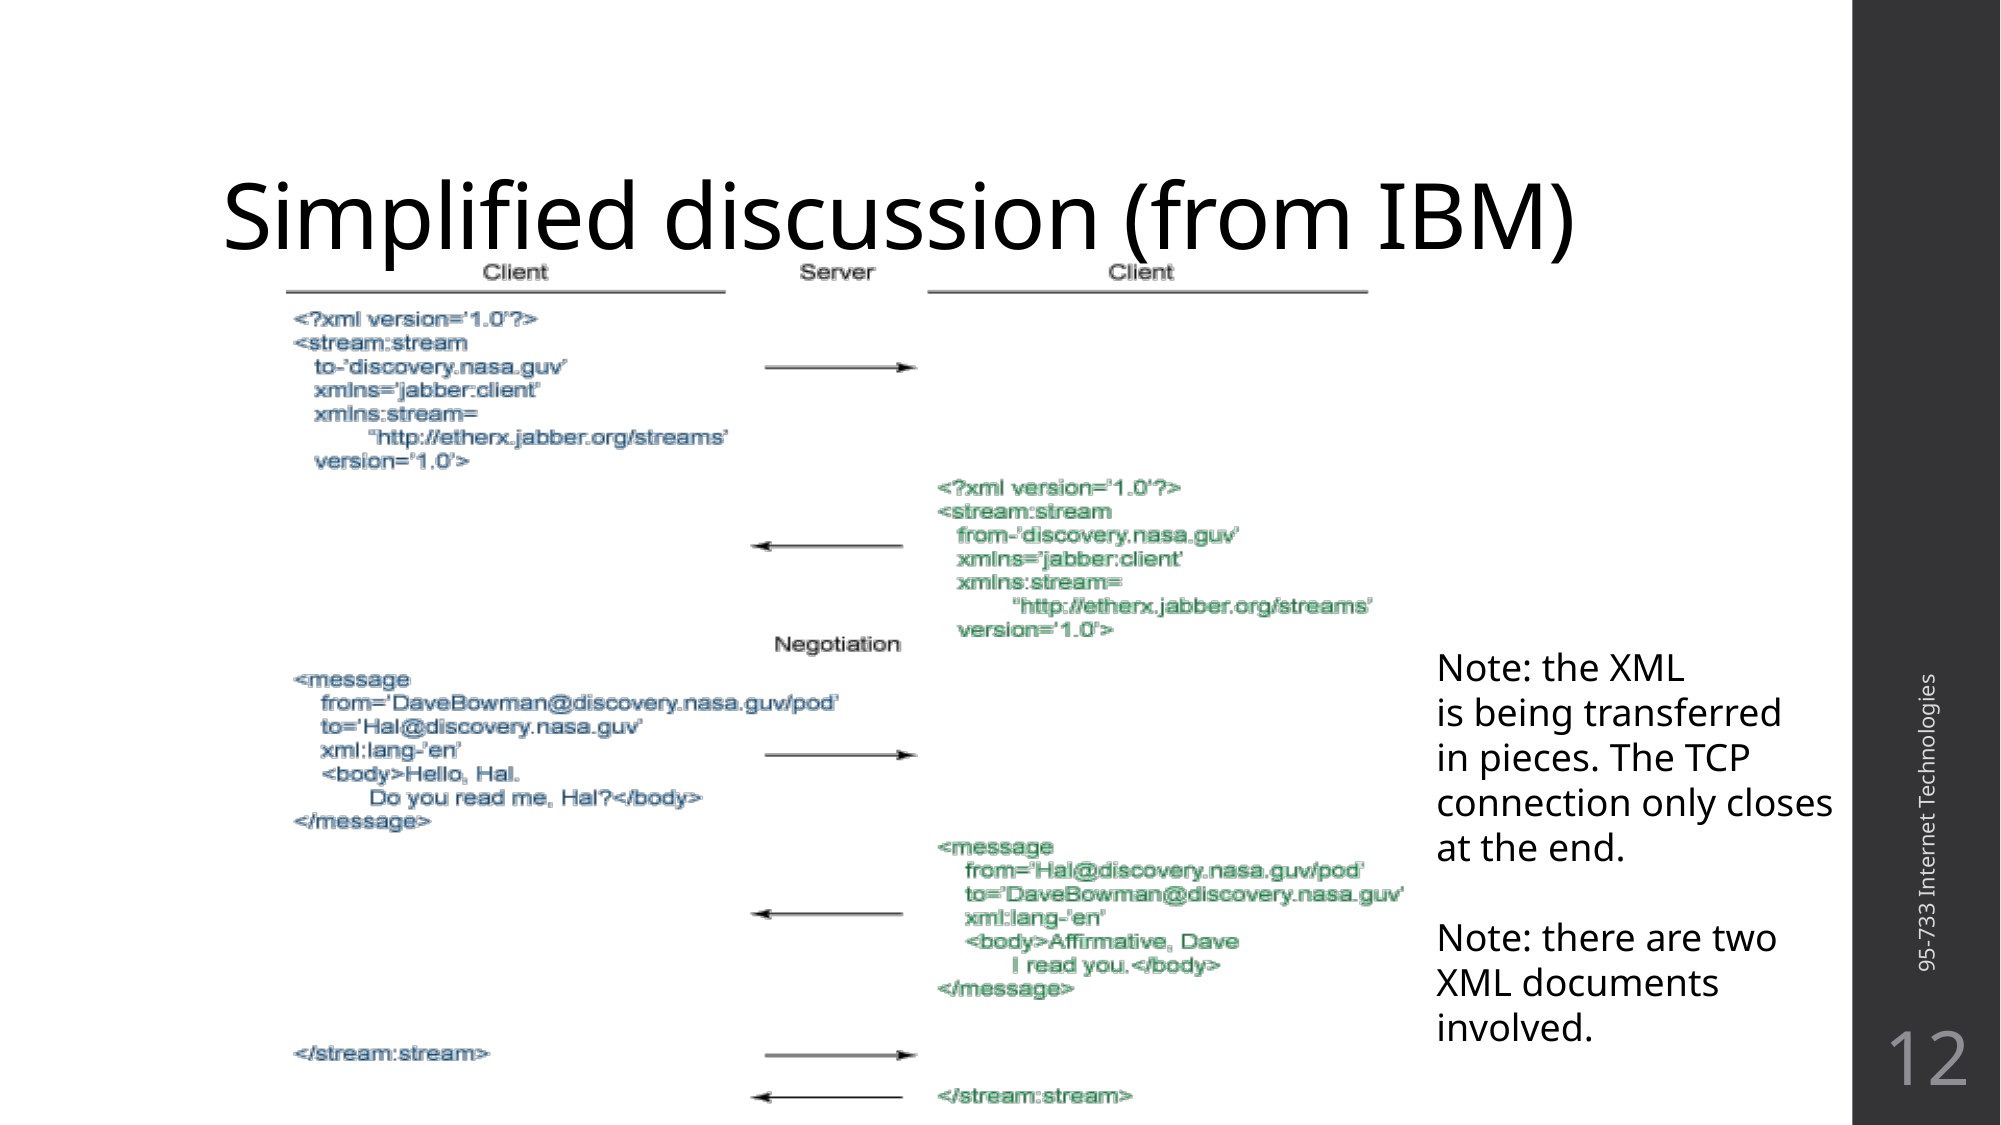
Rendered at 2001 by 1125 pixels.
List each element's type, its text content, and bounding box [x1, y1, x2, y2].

title Simplified discussion (from IBM) [206, 60, 1797, 278]
picture [286, 261, 1406, 1111]
slide_number 12 [1852, 1012, 2000, 1110]
text_box Note: the XML is being transferred in pieces. The TCP connection only closes at the end. Note: there are two XML documents involved. [1421, 636, 1849, 1057]
footer 95-733 Internet Technologies [1897, 400, 1958, 988]
